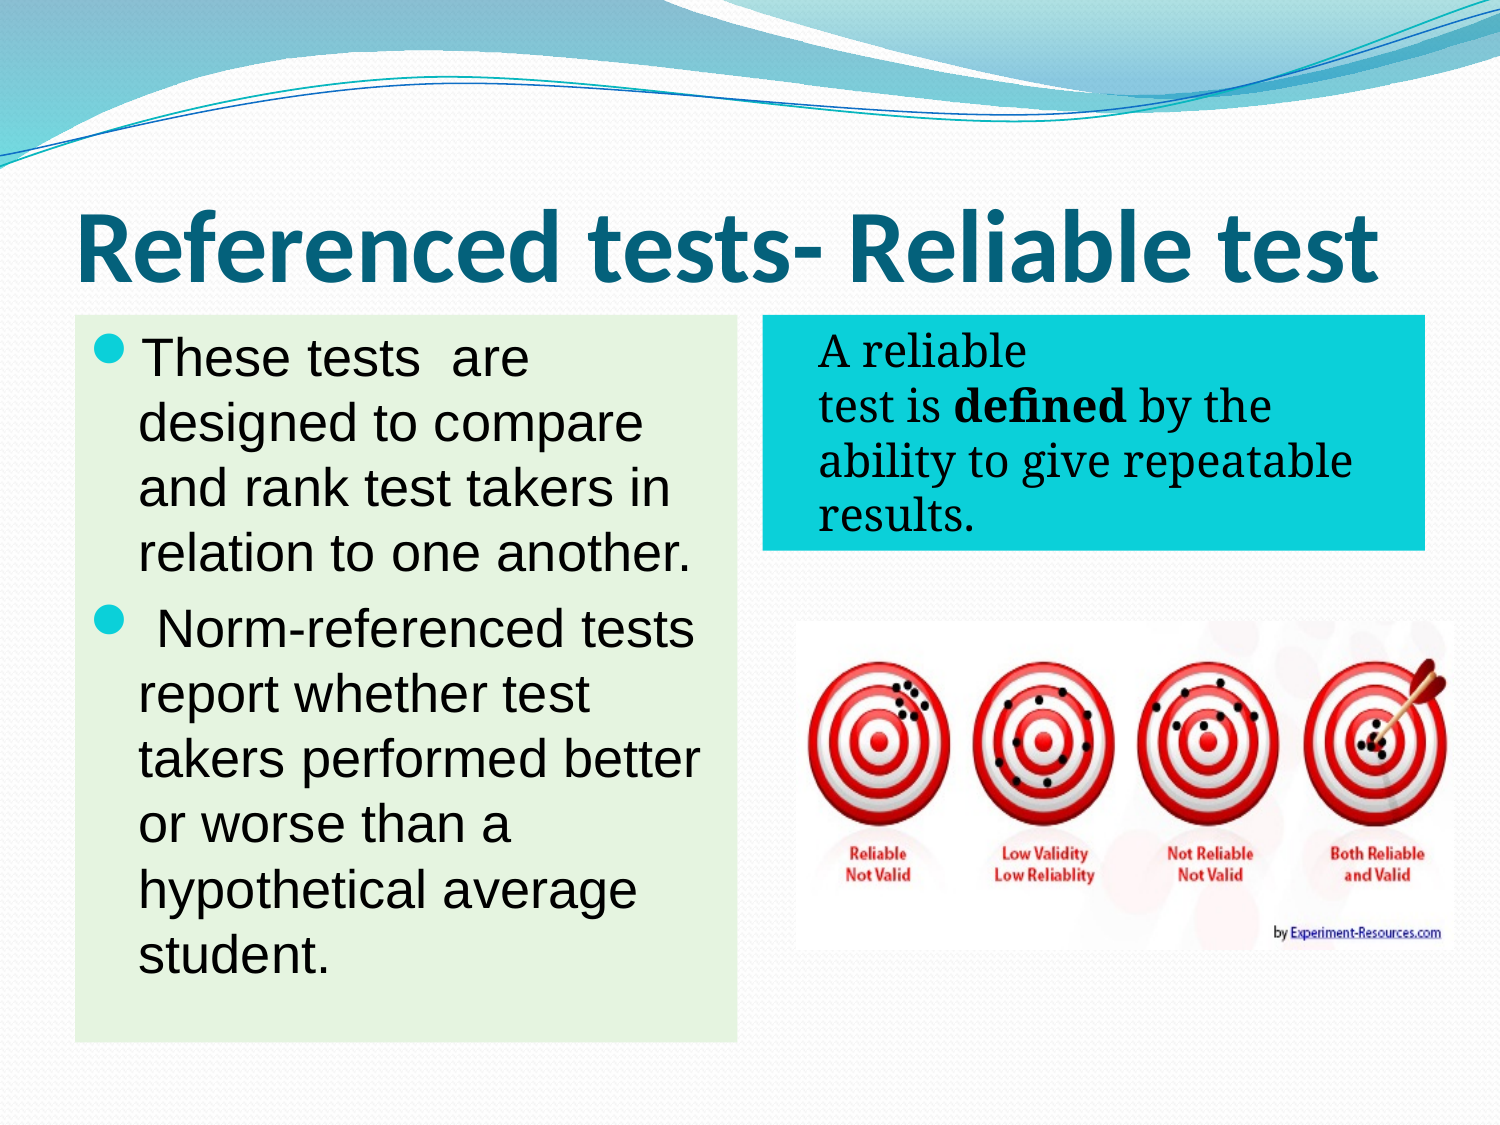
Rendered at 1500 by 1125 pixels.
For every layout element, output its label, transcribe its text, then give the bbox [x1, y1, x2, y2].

title Referenced tests- Reliable test [75, 115, 1425, 303]
picture [796, 620, 1454, 950]
list These tests are designed to compare and rank test takers in relation to one another. Norm-referenced tests report whether test takers performed better or worse than a hypothetical average student. [75, 314, 738, 1043]
list A reliable test is defined by the ability to give repeatable results. [762, 314, 1425, 551]
